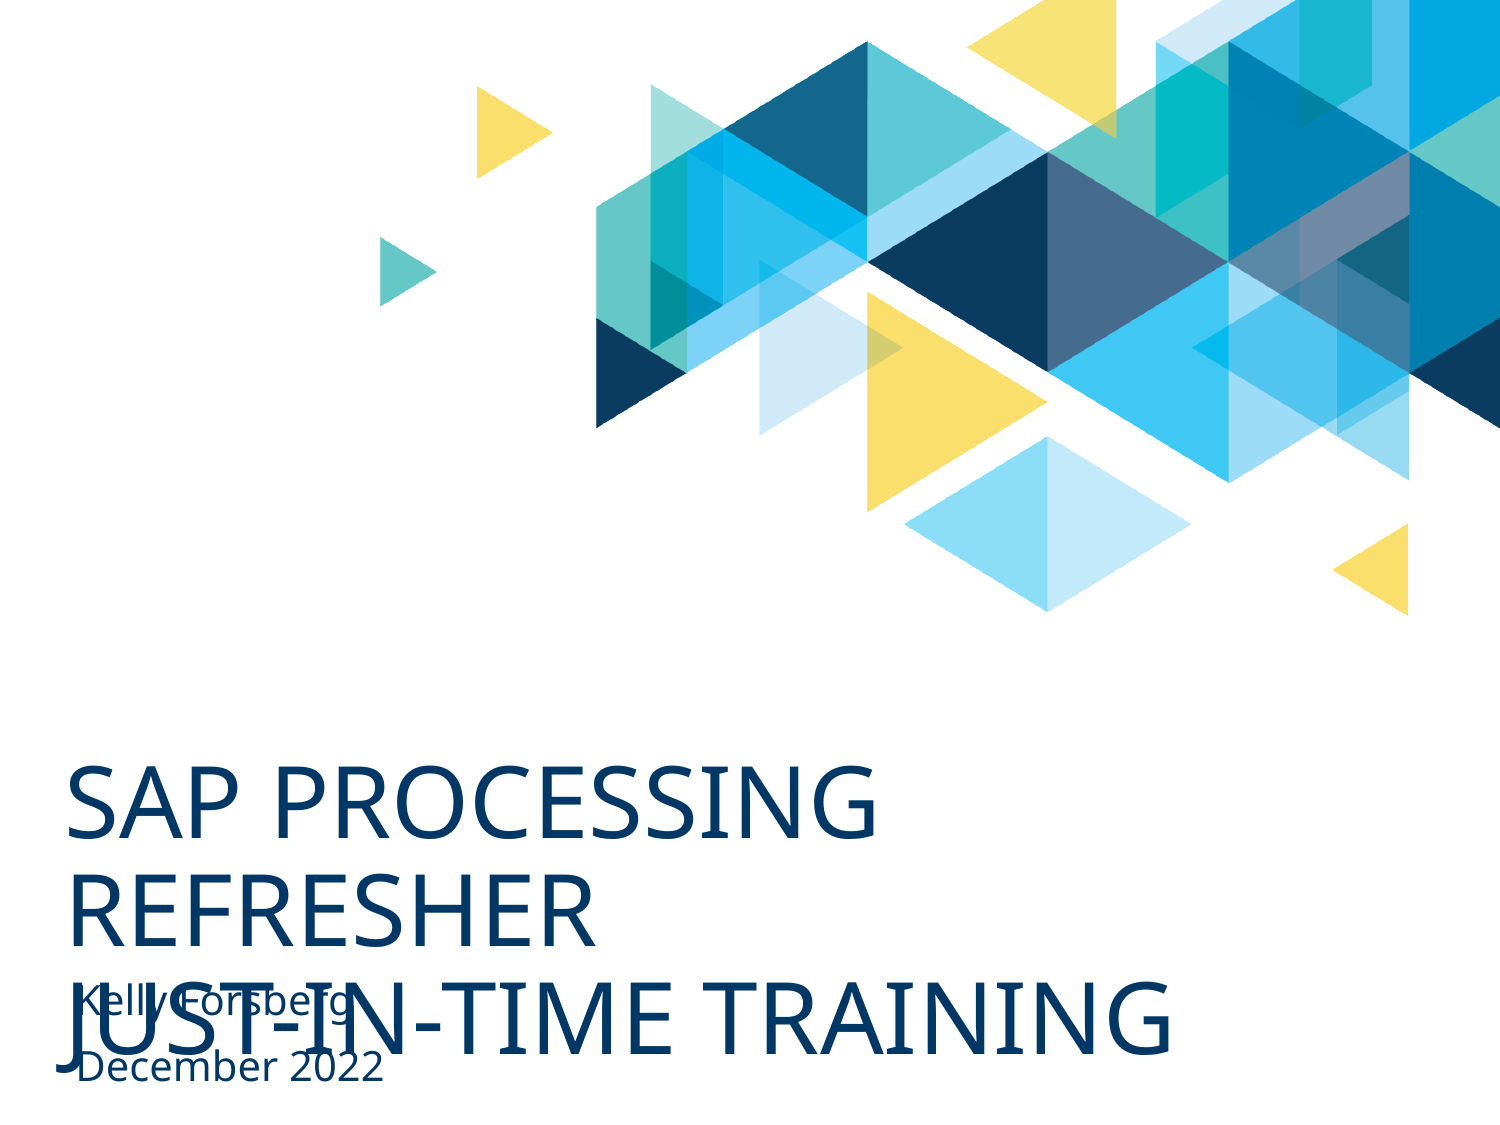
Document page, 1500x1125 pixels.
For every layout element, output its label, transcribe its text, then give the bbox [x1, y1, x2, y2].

title SAP processing refresher just-in-time training [49, 744, 1451, 909]
picture [380, 0, 1500, 616]
list Kelly Forsberg December 2022 [60, 972, 1116, 1125]
picture [1409, 97, 1500, 206]
